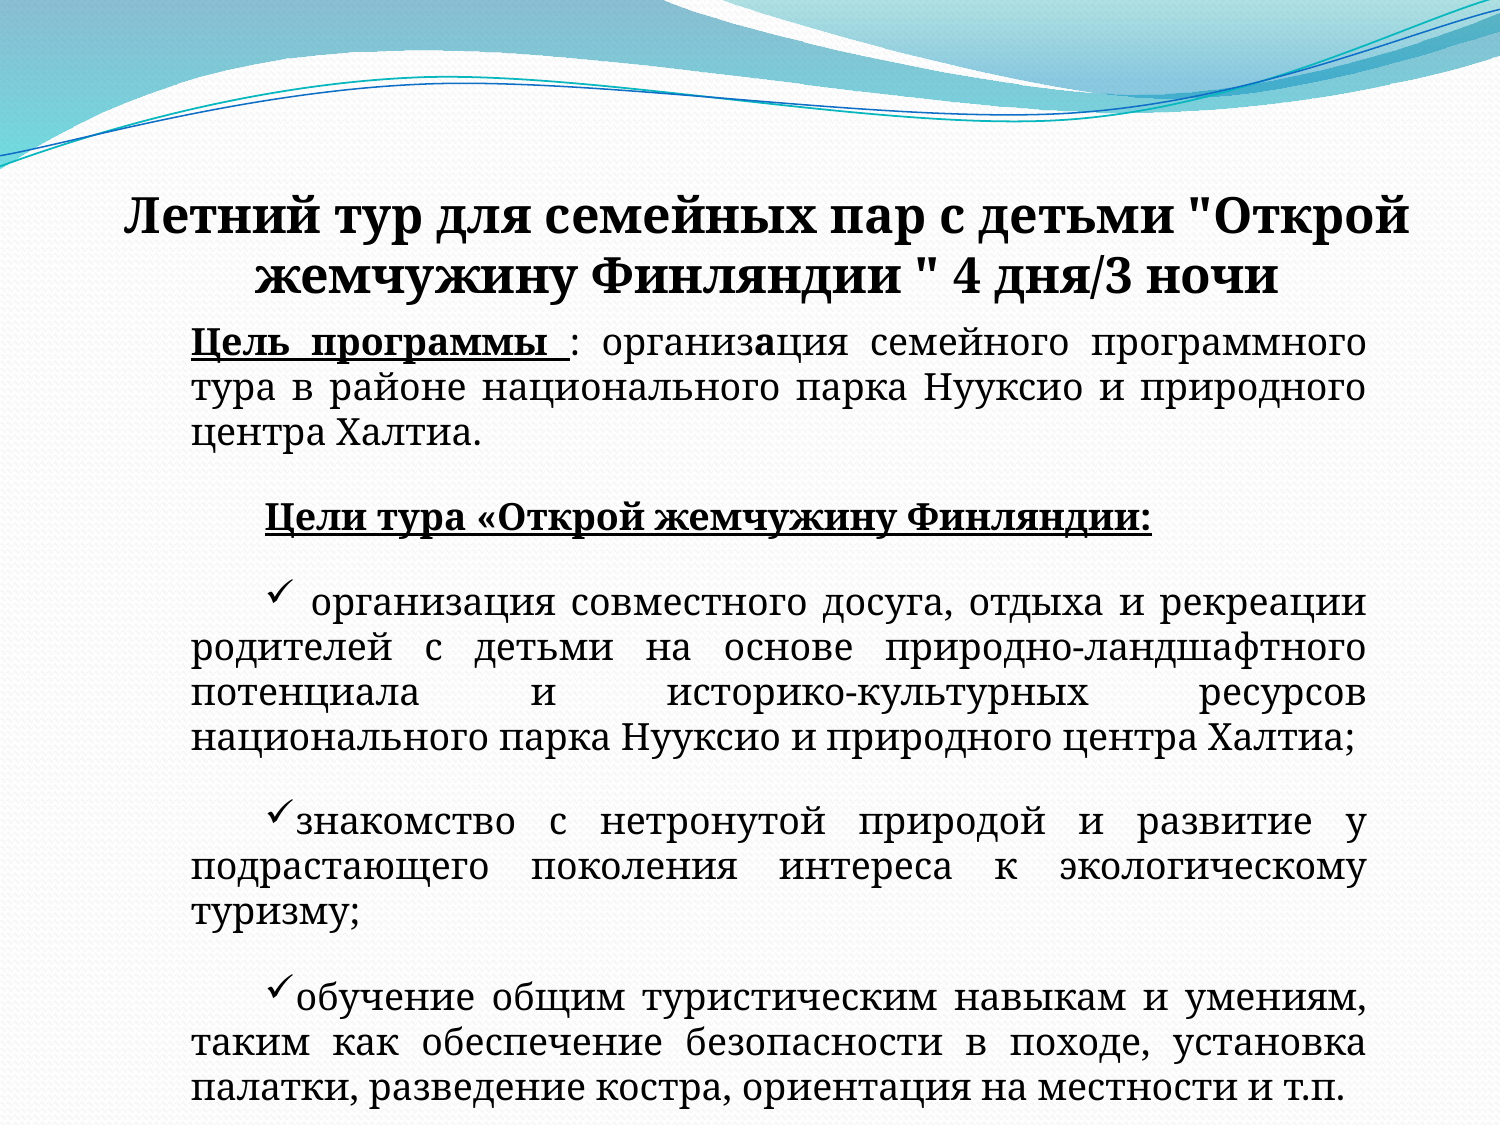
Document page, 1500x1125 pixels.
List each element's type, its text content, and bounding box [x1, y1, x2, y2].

text_box Цель программы : организация семейного программного тура в районе национального парка Нууксио и природного центра Халтиа. Цели тура «Открой жемчужину Финляндии: организация совместного досуга, отдыха и рекреации родителей с детьми на основе природно-ландшафтного потенциала и историко-культурных ресурсов национального парка Нууксио и природного центра Халтиа; знакомство с нетронутой природой и развитие у подрастающего поколения интереса к экологическому туризму; обучение общим туристическим навыкам и умениям, таким как обеспечение безопасности в походе, установка палатки, разведение костра, ориентация на местности и т.п. [175, 310, 1383, 1115]
text_box Летний тур для семейных пар с детьми "Открой жемчужину Финляндии " 4 дня/3 ночи [105, 175, 1430, 311]
